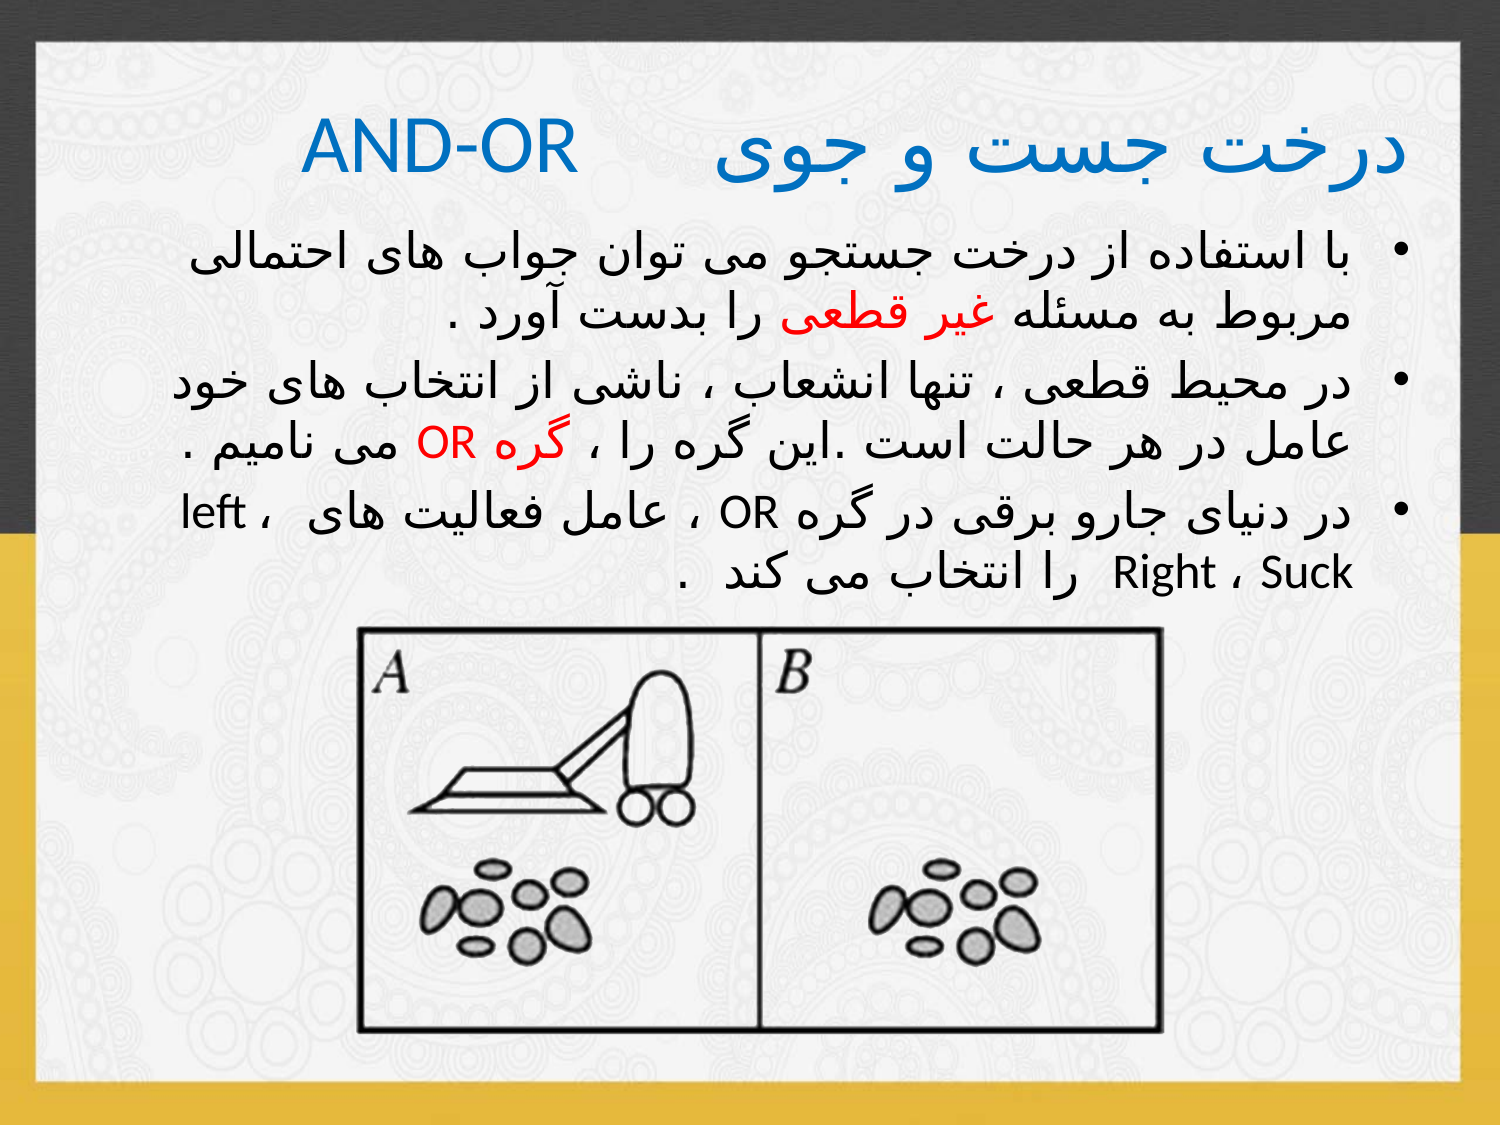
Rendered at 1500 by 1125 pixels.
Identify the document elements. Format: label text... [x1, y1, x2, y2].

picture [0, 0, 1500, 1125]
list با استفاده از درخت جستجو می توان جواب های احتمالی مربوط به مسئله غیر قطعی را بدست آورد . در محیط قطعی ، تنها انشعاب ، ناشی از انتخاب های خود عامل در هر حالت است .این گره را ، گره OR می نامیم . در دنیای جارو برقی در گره OR ، عامل فعالیت های left ، Right ، Suck را انتخاب می کند . [75, 210, 1425, 1043]
title درخت جست و جوی AND-OR [75, 45, 1425, 210]
